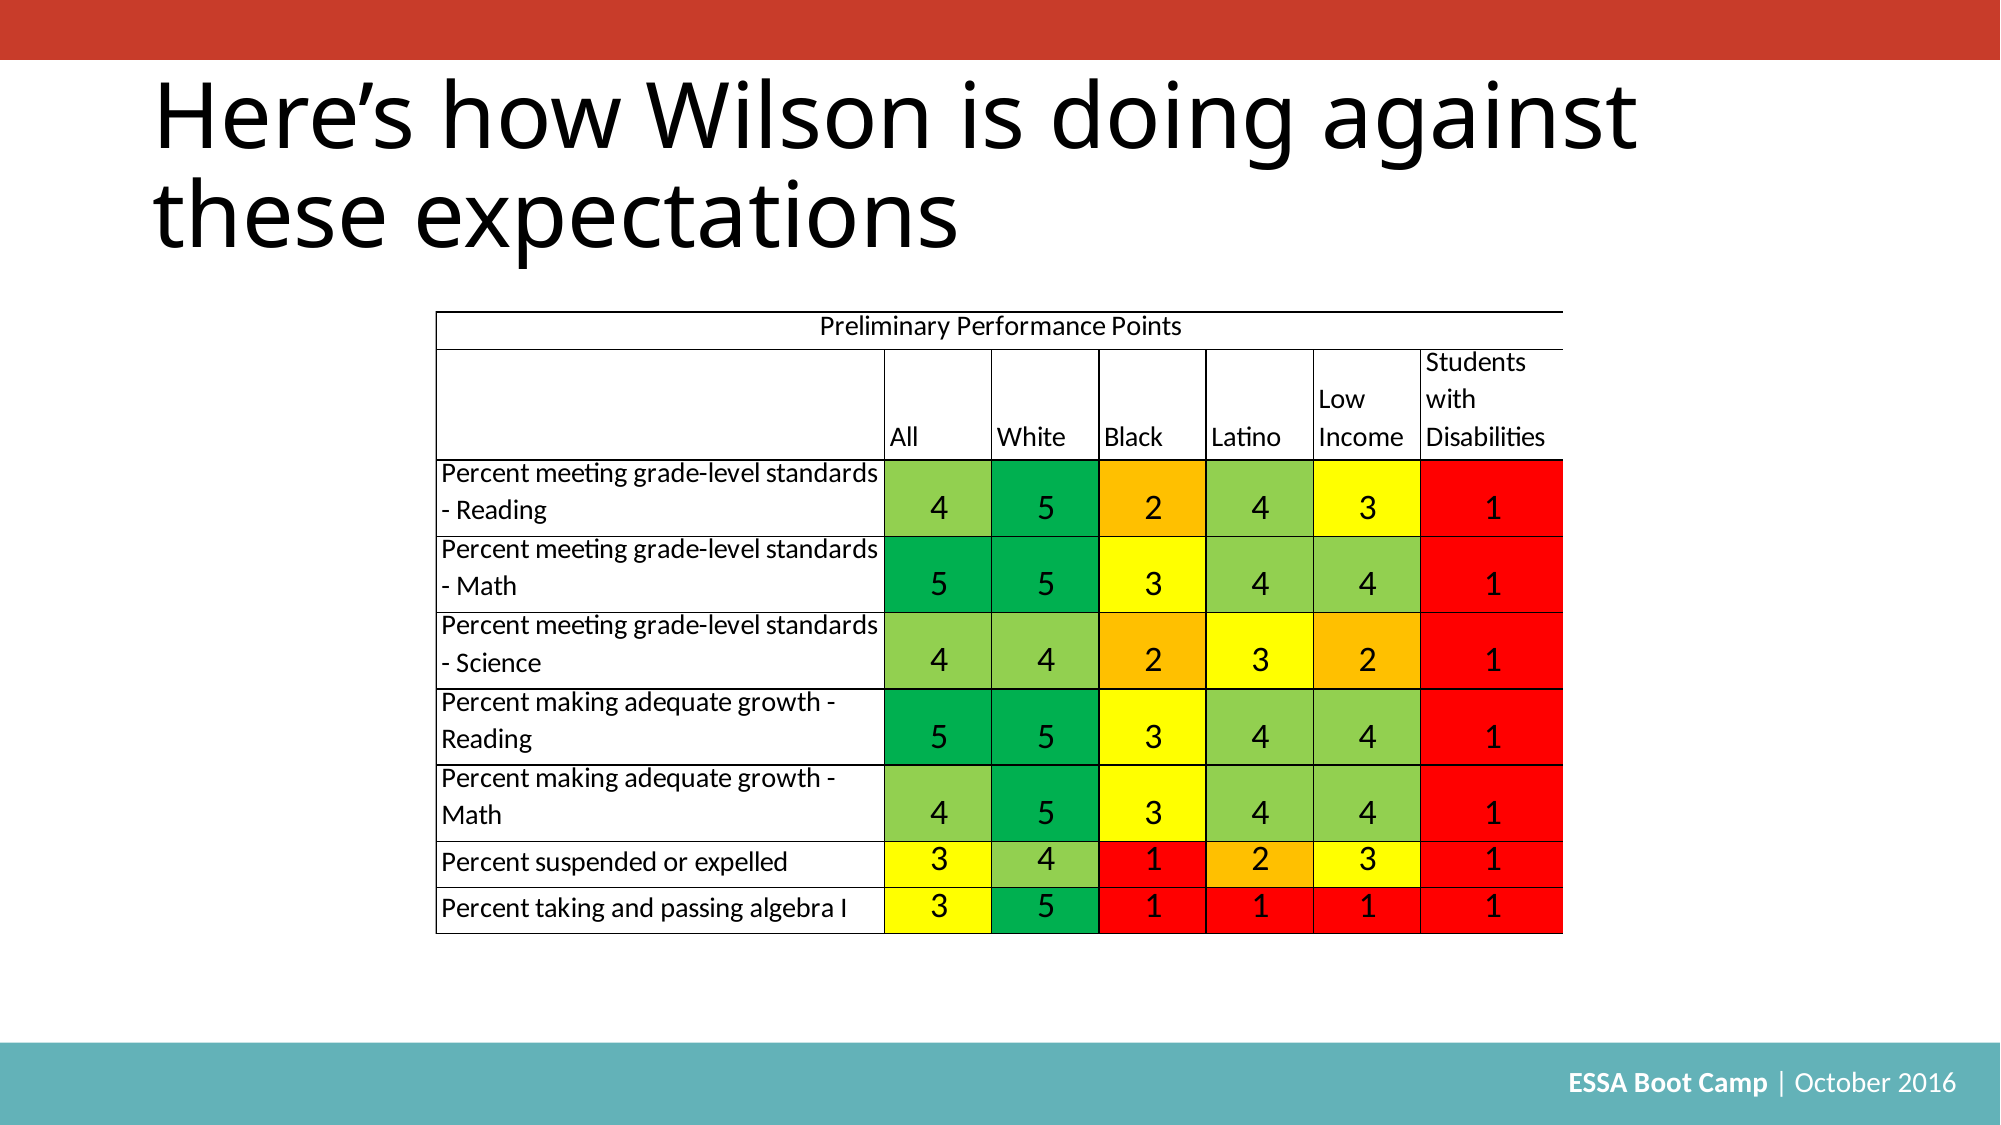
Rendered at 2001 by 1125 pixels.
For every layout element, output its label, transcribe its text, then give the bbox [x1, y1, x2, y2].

picture [435, 311, 1565, 935]
title Here’s how Wilson is doing against these expectations [137, 59, 1863, 278]
